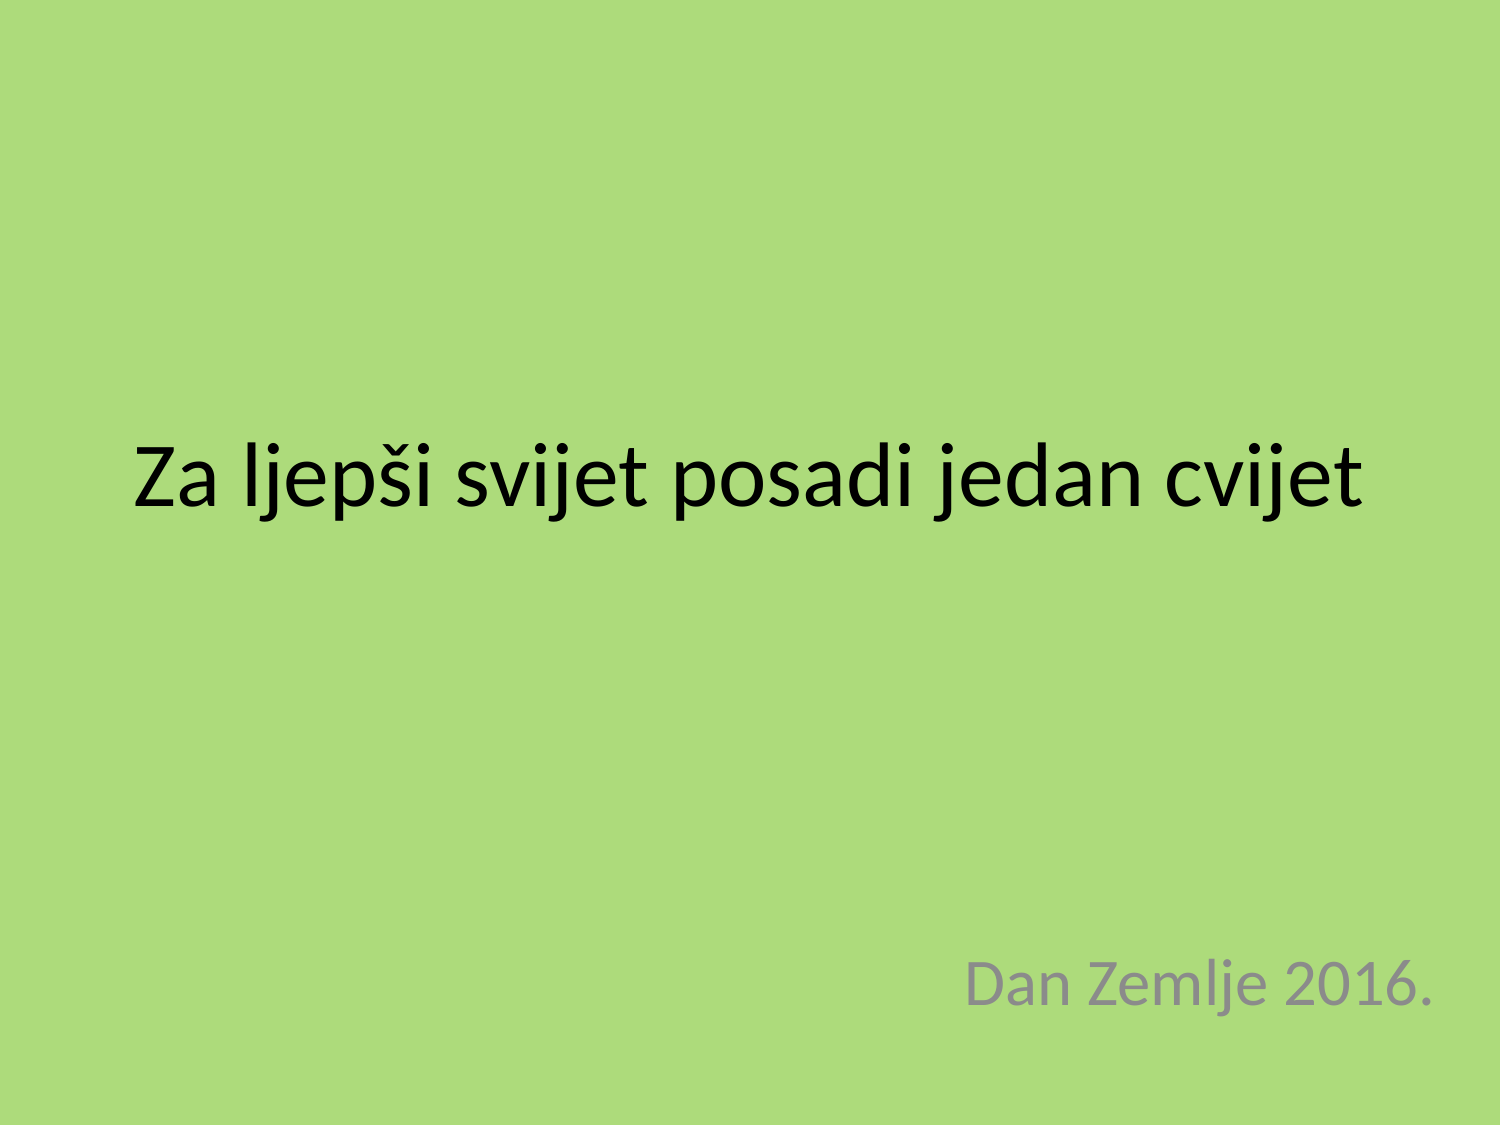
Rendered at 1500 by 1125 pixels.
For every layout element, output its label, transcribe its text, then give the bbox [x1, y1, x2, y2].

title Za ljepši svijet posadi jedan cvijet [112, 349, 1388, 591]
subtitle Dan Zemlje 2016. [450, 837, 1500, 1125]
